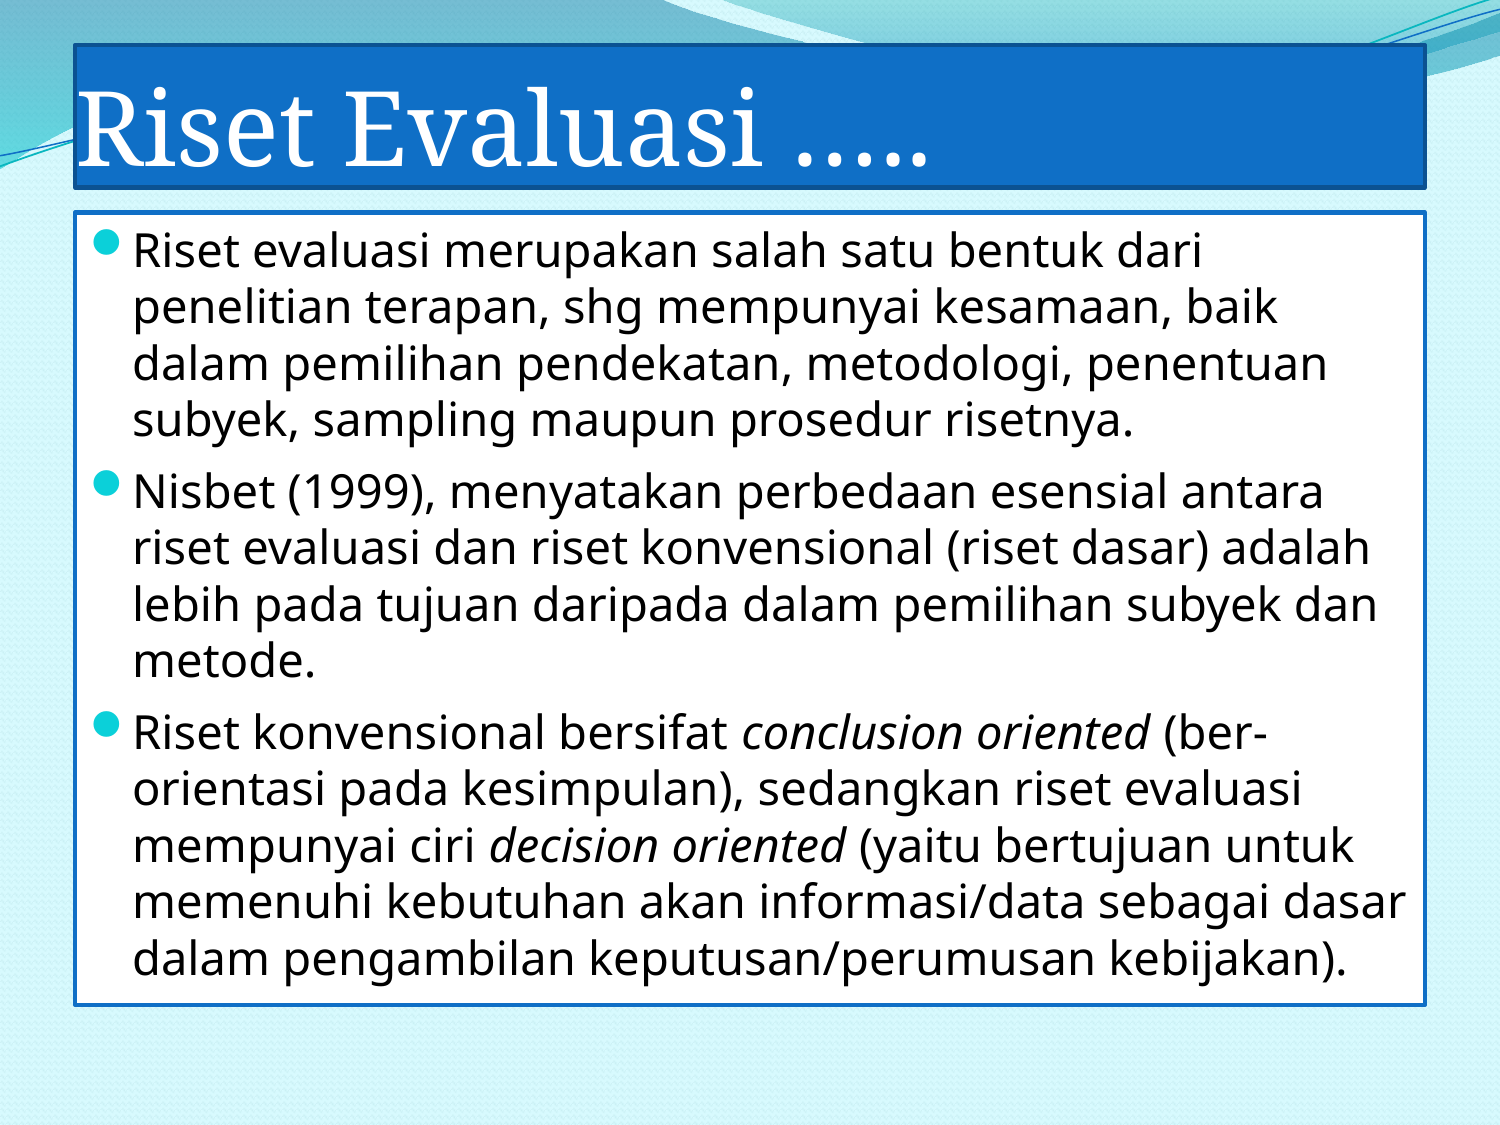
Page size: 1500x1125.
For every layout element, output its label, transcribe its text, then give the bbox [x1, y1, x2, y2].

list Riset evaluasi merupakan salah satu bentuk dari penelitian terapan, shg mempunyai kesamaan, baik dalam pemilihan pendekatan, metodologi, penentuan subyek, sampling maupun prosedur risetnya. Nisbet (1999), menyatakan perbedaan esensial antara riset evaluasi dan riset konvensional (riset dasar) adalah lebih pada tujuan daripada dalam pemilihan subyek dan metode. Riset konvensional bersifat conclusion oriented (ber-orientasi pada kesimpulan), sedangkan riset evaluasi mempunyai ciri decision oriented (yaitu bertujuan untuk memenuhi kebutuhan akan informasi/data sebagai dasar dalam pengambilan keputusan/perumusan kebijakan). [73, 210, 1427, 1007]
title Riset Evaluasi ….. [73, 43, 1427, 190]
